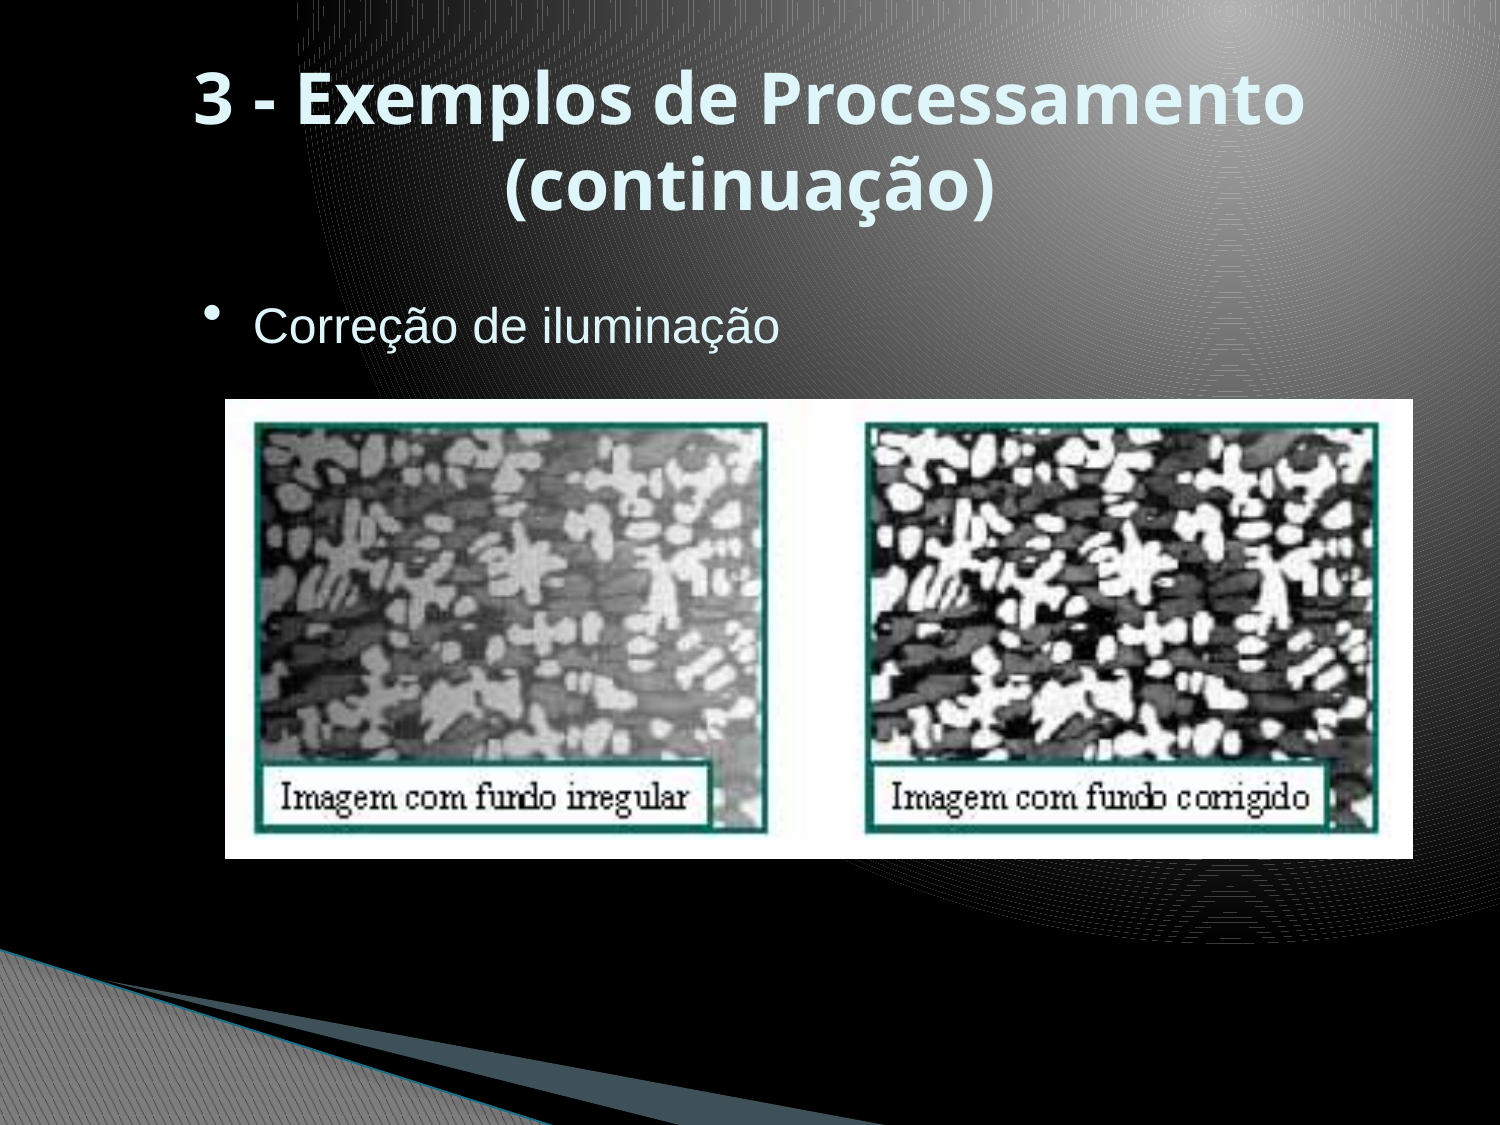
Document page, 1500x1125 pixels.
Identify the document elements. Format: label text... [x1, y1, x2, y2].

picture [224, 399, 1413, 859]
picture [0, 952, 543, 1125]
text_box Correção de iluminação [187, 277, 1500, 363]
title 3 - Exemplos de Processamento (continuação) [75, 45, 1425, 233]
